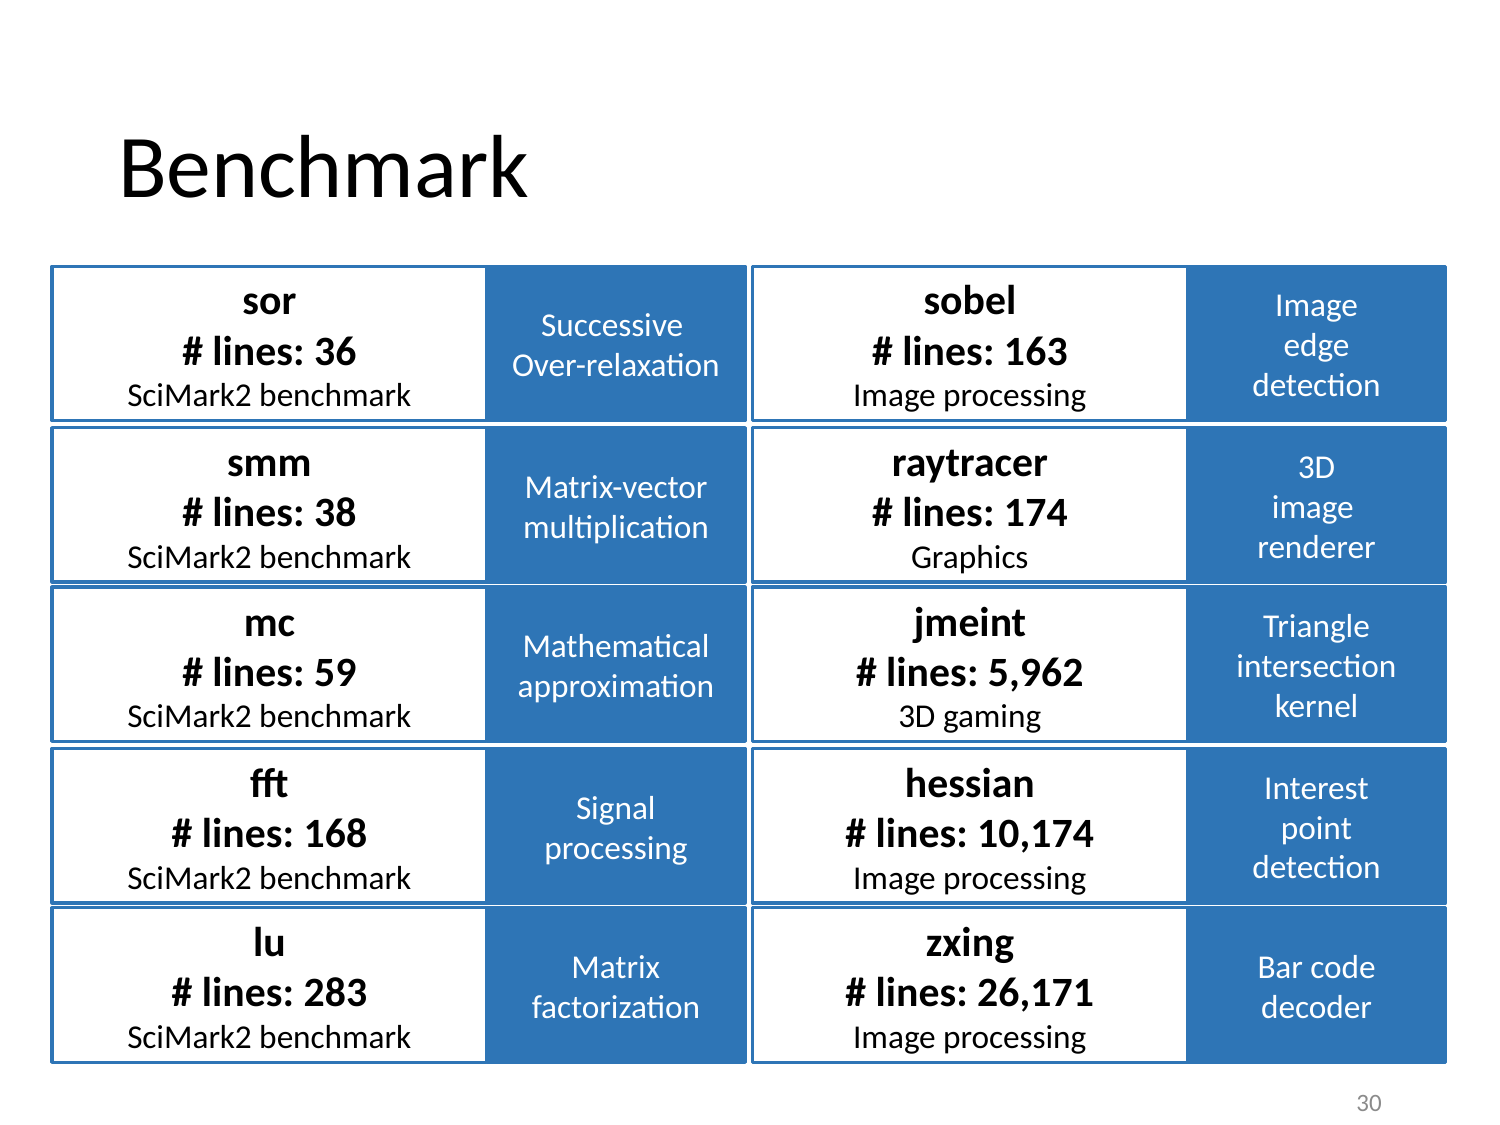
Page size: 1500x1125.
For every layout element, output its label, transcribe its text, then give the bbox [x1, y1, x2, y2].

text_box Triangle intersection kernel [1187, 587, 1446, 742]
text_box hessian # lines: 10,174 Image processing [752, 748, 1187, 903]
text_box smm # lines: 38 SciMark2 benchmark [51, 427, 487, 582]
text_box 3D image renderer [1187, 427, 1446, 582]
title Benchmark [103, 59, 1397, 278]
text_box Interest point detection [1187, 748, 1446, 903]
text_box jmeint # lines: 5,962 3D gaming [752, 587, 1187, 742]
text_box raytracer # lines: 174 Graphics [752, 427, 1187, 582]
text_box mc # lines: 59 SciMark2 benchmark [51, 587, 487, 742]
text_box fft # lines: 168 SciMark2 benchmark [51, 748, 487, 903]
text_box sobel # lines: 163 Image processing [752, 266, 1187, 421]
text_box Signal processing [487, 748, 745, 903]
text_box sor # lines: 36 SciMark2 benchmark [51, 266, 487, 421]
slide_number 30 [1059, 1071, 1397, 1125]
text_box Matrix factorization [487, 907, 745, 1063]
text_box Mathematical approximation [487, 587, 745, 742]
text_box lu # lines: 283 SciMark2 benchmark [51, 907, 487, 1063]
text_box Matrix-vector multiplication [487, 427, 745, 582]
text_box Bar code decoder [1187, 907, 1446, 1063]
text_box Successive Over-relaxation [487, 266, 745, 421]
text_box Image edge detection [1187, 266, 1446, 421]
text_box zxing # lines: 26,171 Image processing [752, 907, 1187, 1063]
